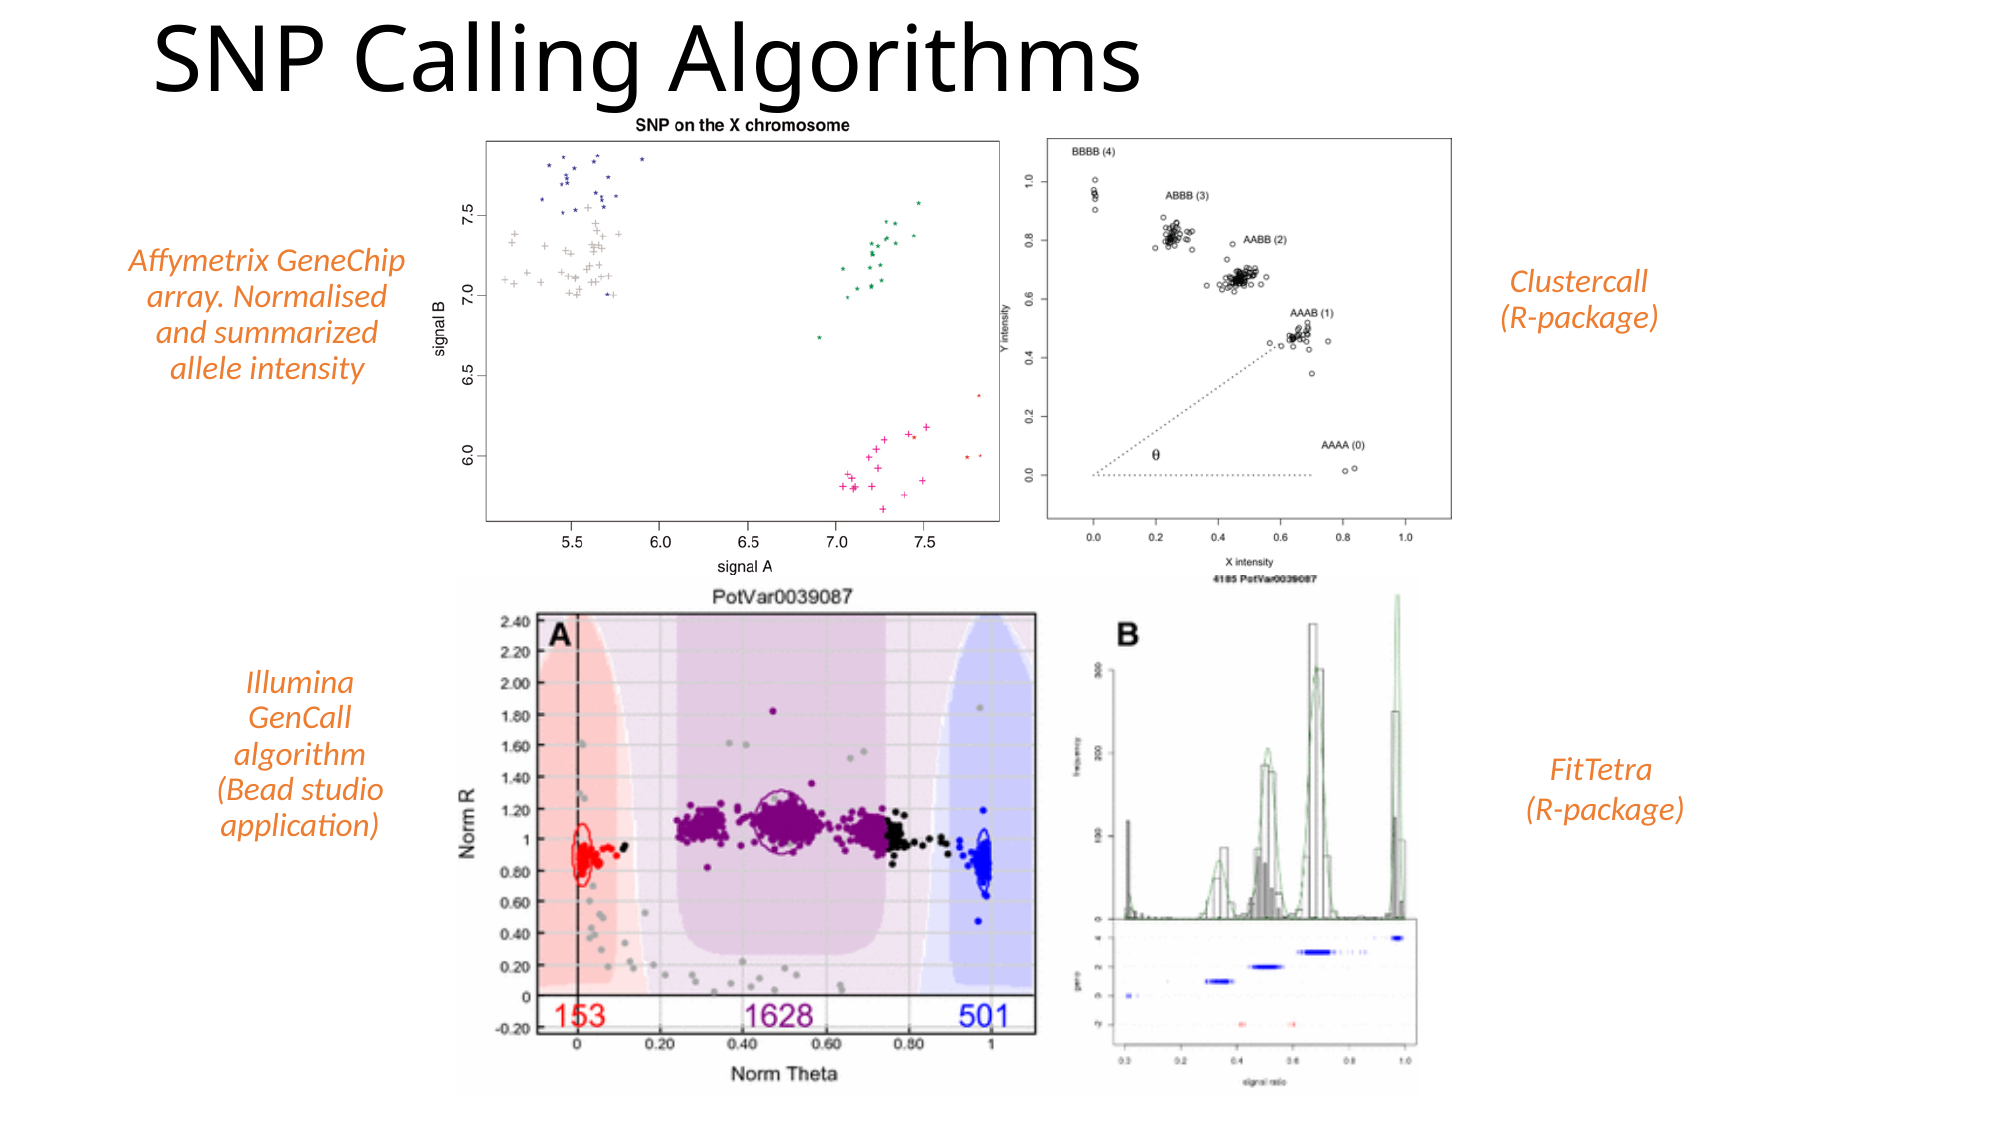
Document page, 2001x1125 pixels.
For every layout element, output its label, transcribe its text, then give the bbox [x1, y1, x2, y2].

text_box FitTetra (R-package) [1492, 739, 1718, 809]
list Clustercall (R-package) [1481, 256, 1678, 326]
text_box Illumina GenCall algorithm (Bead studio application) [183, 656, 417, 892]
text_box Affymetrix GeneChip array. Normalised and summarized allele intensity [103, 235, 430, 473]
title SNP Calling Algorithms [137, 2, 1863, 121]
picture [430, 116, 1452, 1098]
